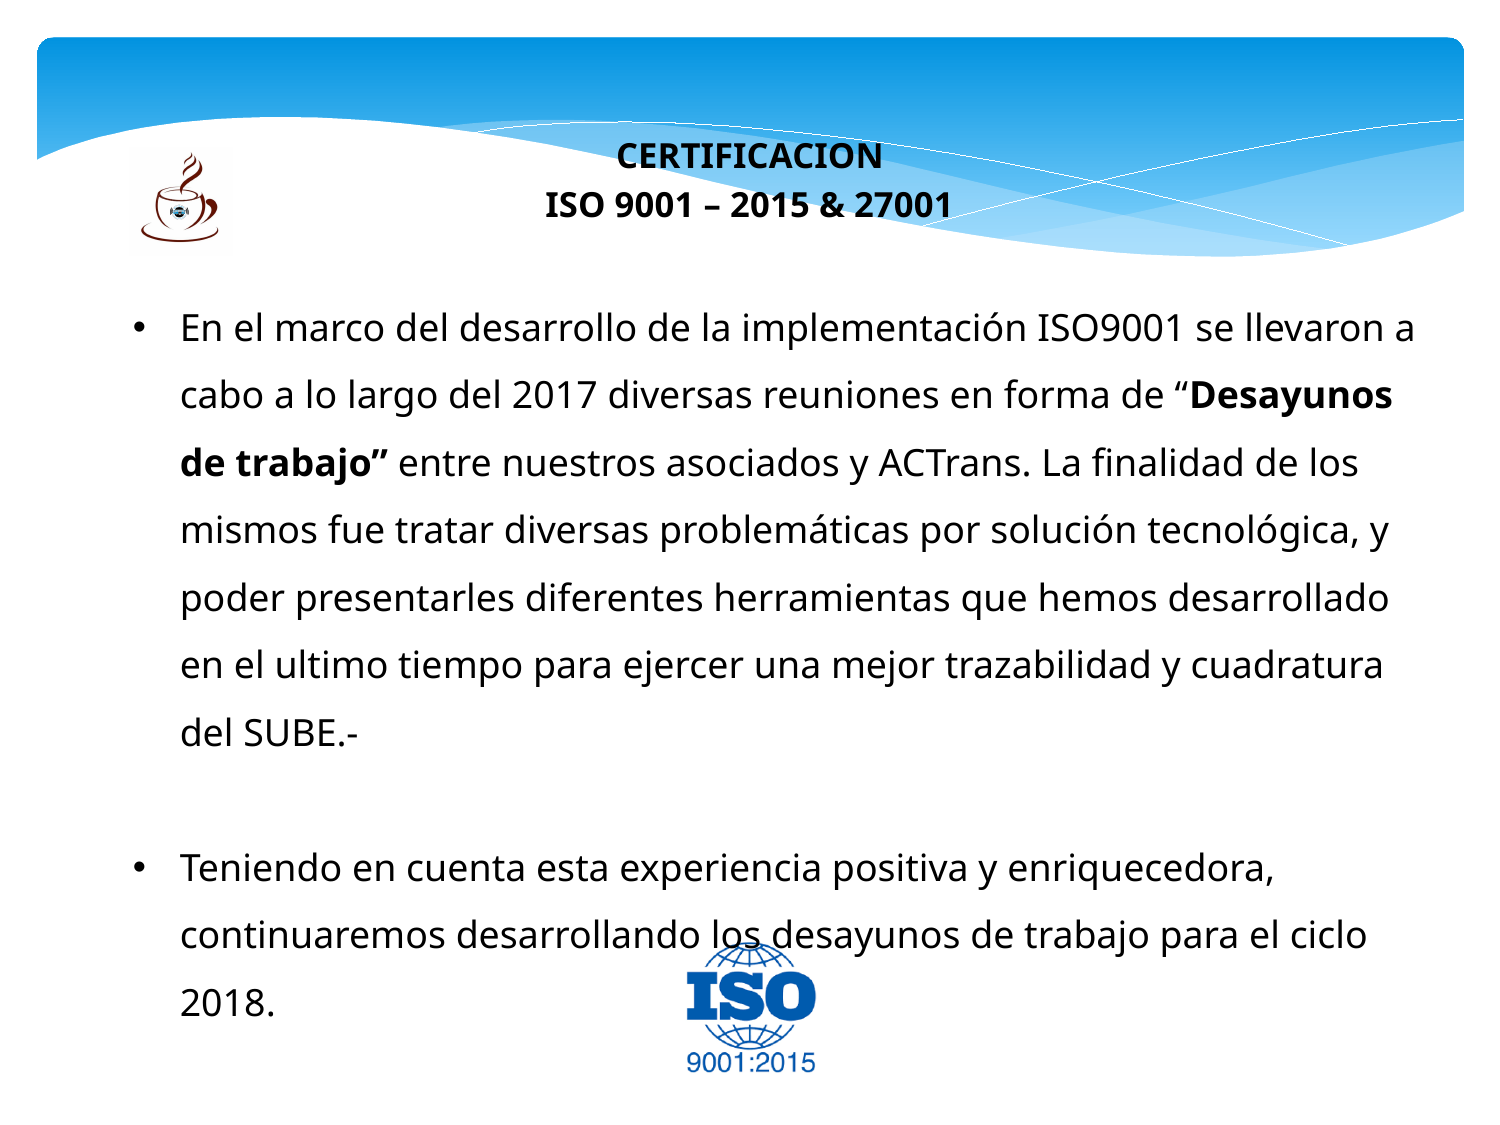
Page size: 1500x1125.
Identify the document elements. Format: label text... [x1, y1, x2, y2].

picture [675, 929, 825, 1078]
picture [129, 146, 234, 256]
text_box CERTIFICACION ISO 9001 – 2015 & 27001 [407, 125, 1093, 232]
text_box En el marco del desarrollo de la implementación ISO9001 se llevaron a cabo a lo largo del 2017 diversas reuniones en forma de “Desayunos de trabajo” entre nuestros asociados y ACTrans. La finalidad de los mismos fue tratar diversas problemáticas por solución tecnológica, y poder presentarles diferentes herramientas que hemos desarrollado en el ultimo tiempo para ejercer una mejor trazabilidad y cuadratura del SUBE.- Teniendo en cuenta esta experiencia positiva y enriquecedora, continuaremos desarrollando los desayunos de trabajo para el ciclo 2018. [118, 273, 1459, 1032]
